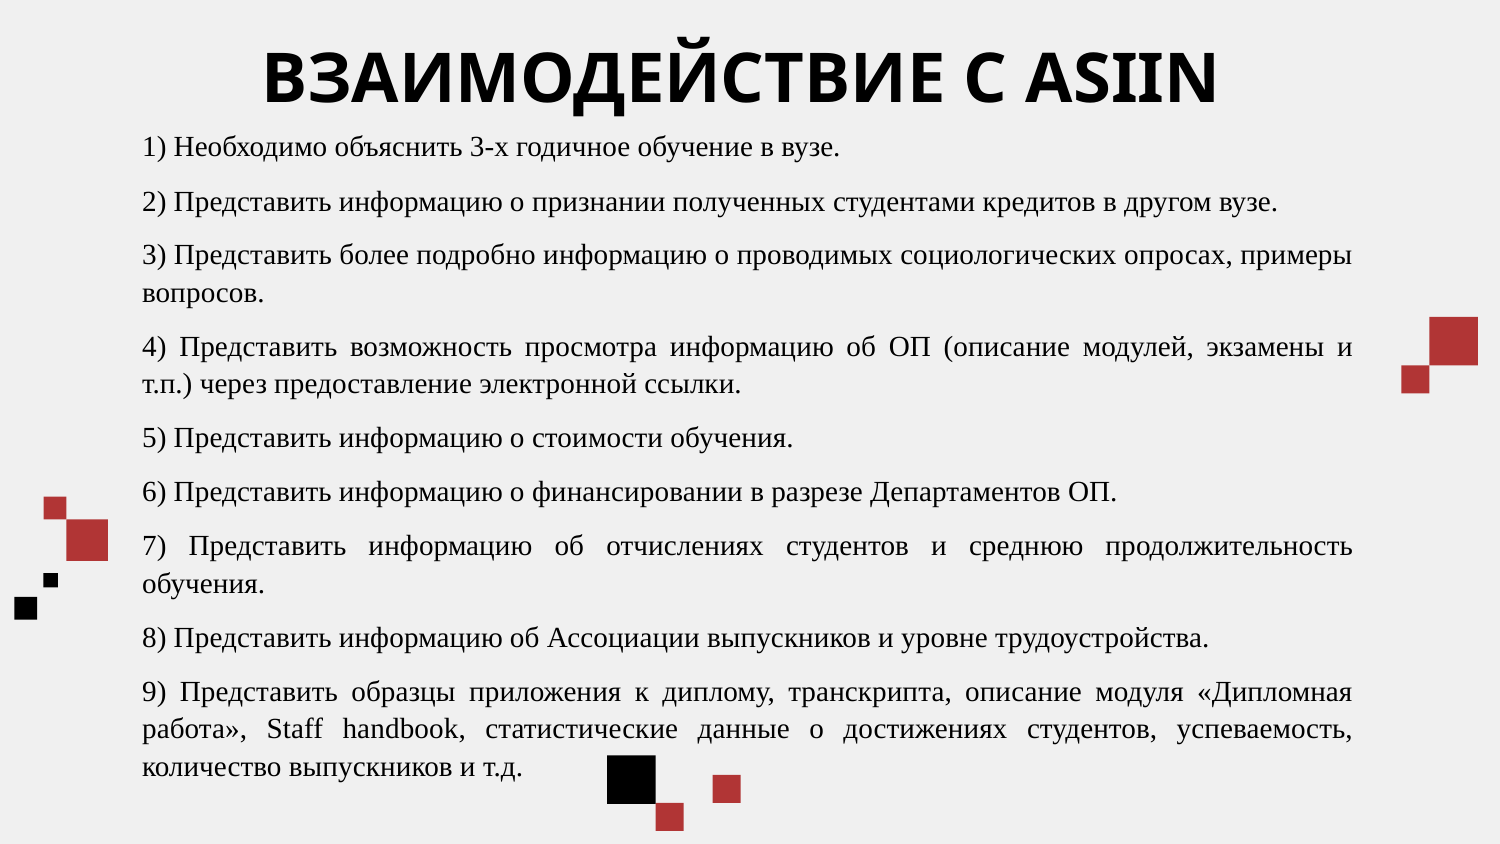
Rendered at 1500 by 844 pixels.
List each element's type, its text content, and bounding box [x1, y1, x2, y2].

text_box 1) Необходимо объяснить 3-х годичное обучение в вузе.​ 2) Представить информацию о признании полученных студентами кредитов в другом вузе.​ 3) Представить более подробно информацию о проводимых социологических опросах, примеры вопросов.​ 4) Представить возможность просмотра информацию об ОП (описание модулей, экзамены и т.п.) через предоставление электронной ссылки.​ 5) Представить информацию о стоимости обучения.​ 6) Представить информацию о финансировании в разрезе Департаментов ОП.​ 7) Представить информацию об отчислениях студентов и среднюю продолжительность обучения.​ 8) Представить информацию об Ассоциации выпускников и уровне трудоустройства.​ 9) Представить образцы приложения к диплому, транскрипта, описание модуля «Дипломная работа», Staff handbook, статистические данные о достижениях студентов, успеваемость, количество выпускников и т.д.​ [127, 117, 1369, 790]
title ВЗАИМОДЕЙСТВИЕ С ASIIN [118, 82, 1382, 132]
